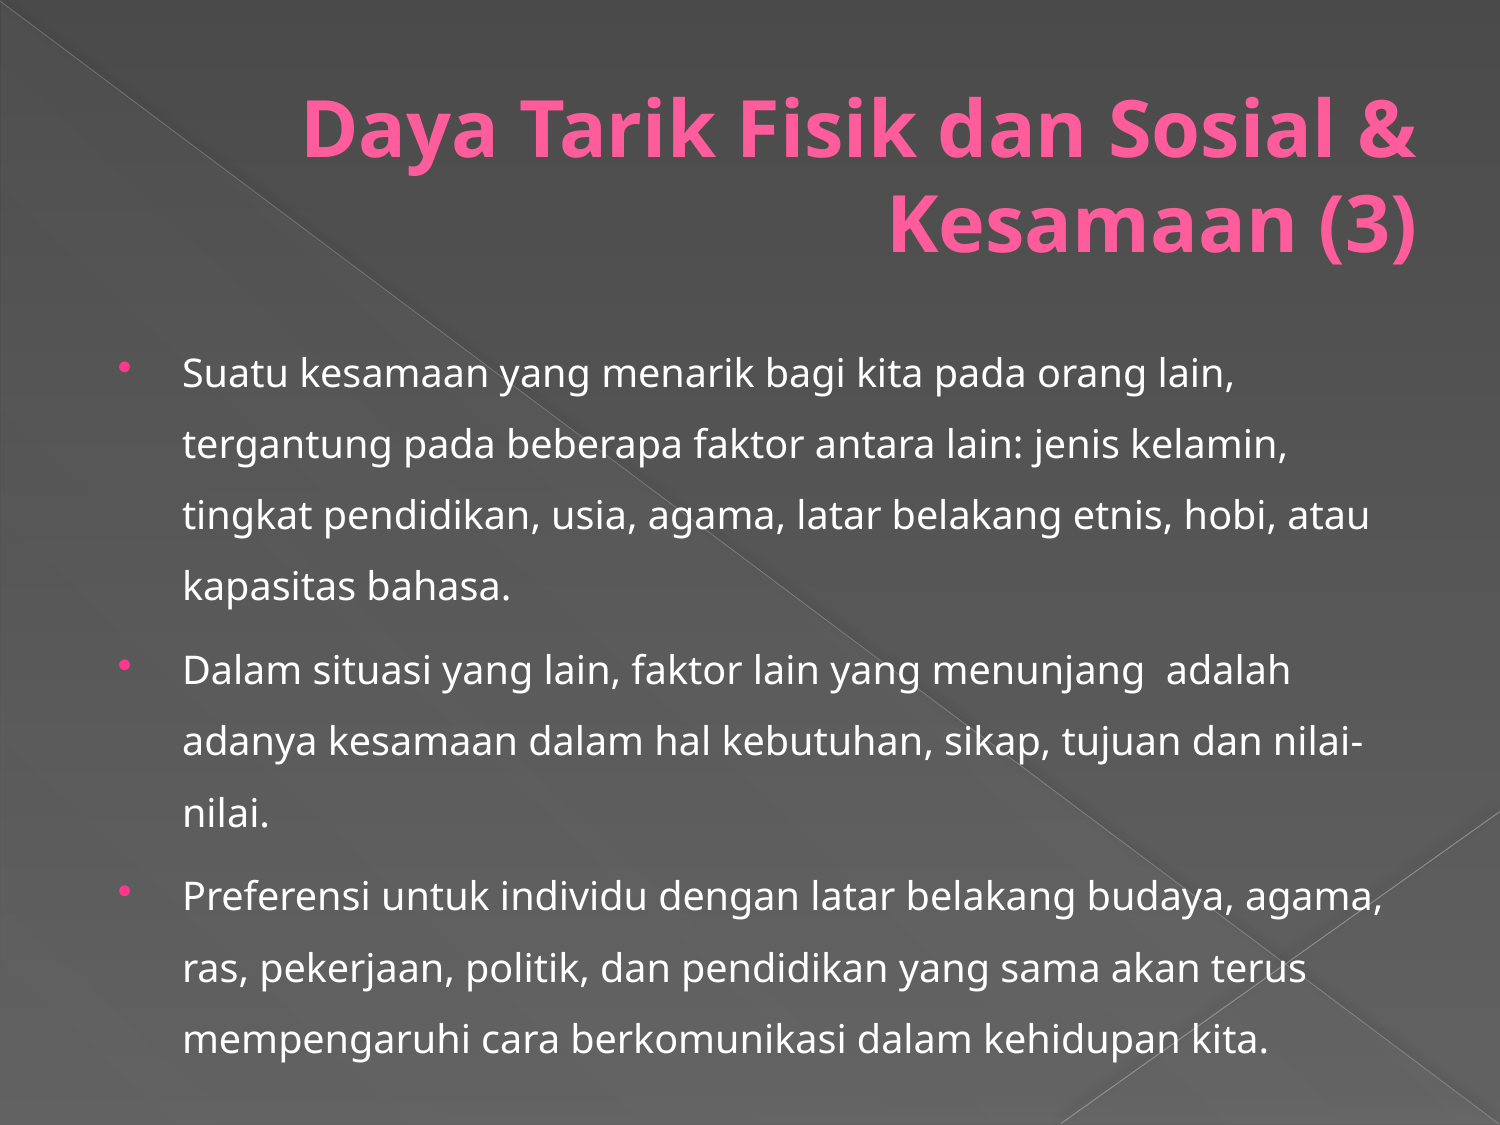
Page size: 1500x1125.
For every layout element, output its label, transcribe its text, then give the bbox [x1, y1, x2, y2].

list Suatu kesamaan yang menarik bagi kita pada orang lain, tergantung pada beberapa faktor antara lain: jenis kelamin, tingkat pendidikan, usia, agama, latar belakang etnis, hobi, atau kapasitas bahasa. Dalam situasi yang lain, faktor lain yang menunjang adalah adanya kesamaan dalam hal kebutuhan, sikap, tujuan dan nilai-nilai. Preferensi untuk individu dengan latar belakang budaya, agama, ras, pekerjaan, politik, dan pendidikan yang sama akan terus mempengaruhi cara berkomunikasi dalam kehidupan kita. [93, 316, 1444, 1067]
title Daya Tarik Fisik dan Sosial & Kesamaan (3) [82, 58, 1432, 289]
